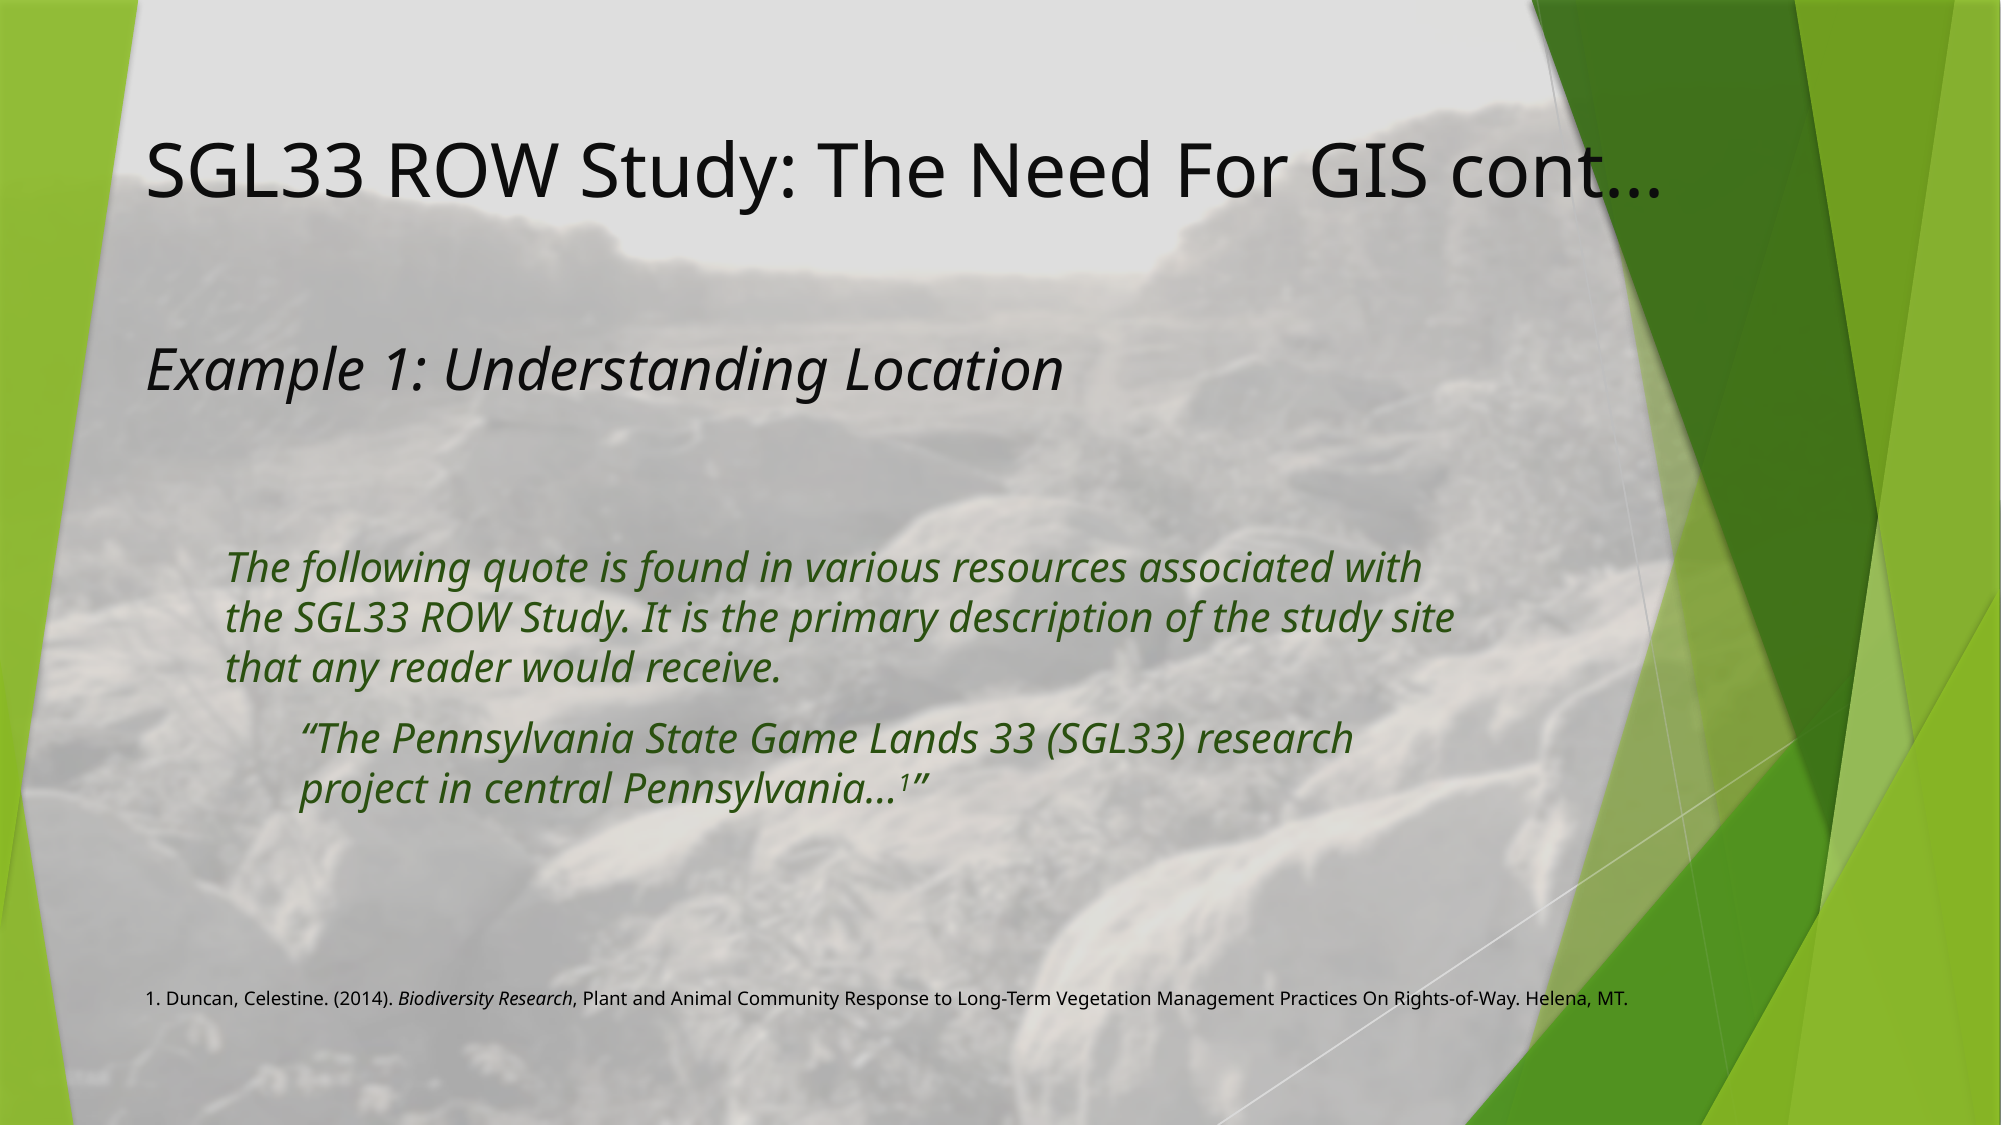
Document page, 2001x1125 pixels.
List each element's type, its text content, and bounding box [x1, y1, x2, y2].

text_box Example 1: Understanding Location [130, 290, 1848, 410]
text_box 1. Duncan, Celestine. (2014). Biodiversity Research, Plant and Animal Community Response to Long-Term Vegetation Management Practices On Rights-of-Way. Helena, MT. [130, 979, 1682, 1017]
title SGL33 ROW Study: The Need For GIS cont... [130, 100, 1848, 220]
subtitle The following quote is found in various resources associated with the SGL33 ROW Study. It is the primary description of the study site that any reader would receive. “The Pennsylvania State Game Lands 33 (SGL33) research project in central Pennsylvania...1” [209, 410, 1484, 945]
